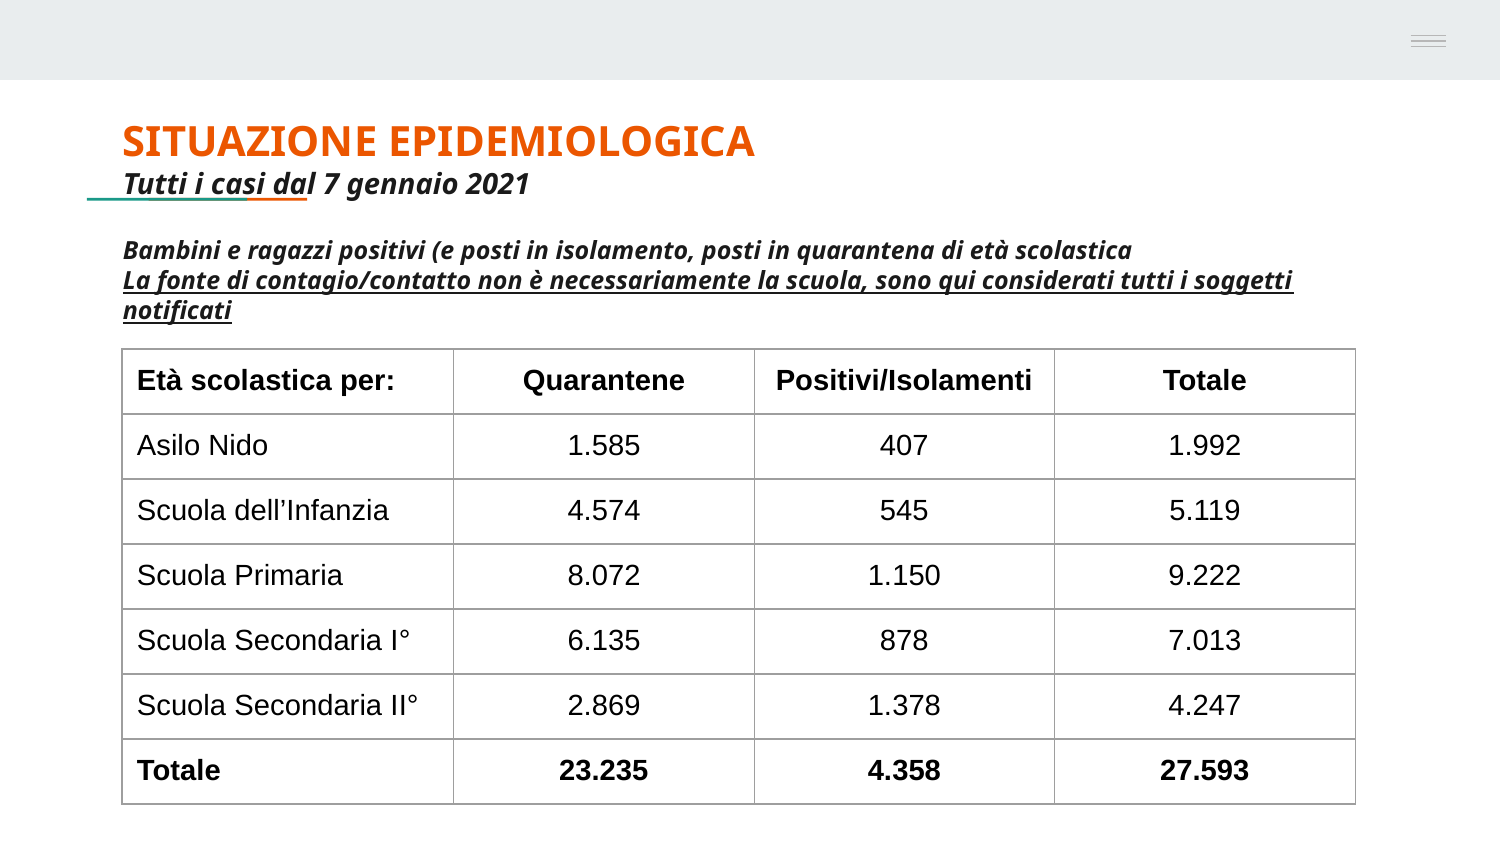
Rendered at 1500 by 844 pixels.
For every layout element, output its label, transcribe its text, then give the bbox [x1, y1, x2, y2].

table_cell 2.869 [454, 675, 754, 738]
table_cell 545 [755, 480, 1054, 543]
table_cell 4.574 [454, 480, 754, 543]
table_cell Scuola Secondaria I° [123, 610, 453, 673]
table_cell 8.072 [454, 545, 754, 608]
table_cell 1.150 [755, 545, 1054, 608]
table_header Età scolastica per: [123, 350, 453, 413]
table_cell Scuola dell’Infanzia [123, 480, 453, 543]
table_cell 27.593 [1055, 740, 1355, 803]
table_cell 4.247 [1055, 675, 1355, 738]
table_cell 6.135 [454, 610, 754, 673]
table_cell 1.992 [1055, 415, 1355, 478]
table_cell 1.378 [755, 675, 1054, 738]
table_header Totale [1055, 350, 1355, 413]
table_cell Asilo Nido [123, 415, 453, 478]
table_cell 5.119 [1055, 480, 1355, 543]
table_cell 23.235 [454, 740, 754, 803]
table_header Positivi/Isolamenti [755, 350, 1054, 413]
table_cell 4.358 [755, 740, 1054, 803]
table_cell 7.013 [1055, 610, 1355, 673]
table_cell 1.585 [454, 415, 754, 478]
table_cell Scuola Primaria [123, 545, 453, 608]
table_cell Scuola Secondaria II° [123, 675, 453, 738]
table_cell 407 [755, 415, 1054, 478]
table_cell 878 [755, 610, 1054, 673]
table_cell Totale [123, 740, 453, 803]
table_header Quarantene [454, 350, 754, 413]
title SITUAZIONE EPIDEMIOLOGICA Tutti i casi dal 7 gennaio 2021 Bambini e ragazzi positivi (e posti in isolamento, posti in quarantena di età scolastica La fonte di contagio/contatto non è necessariamente la scuola, sono qui considerati tutti i soggetti notificati [108, 99, 1370, 188]
table_cell 9.222 [1055, 545, 1355, 608]
